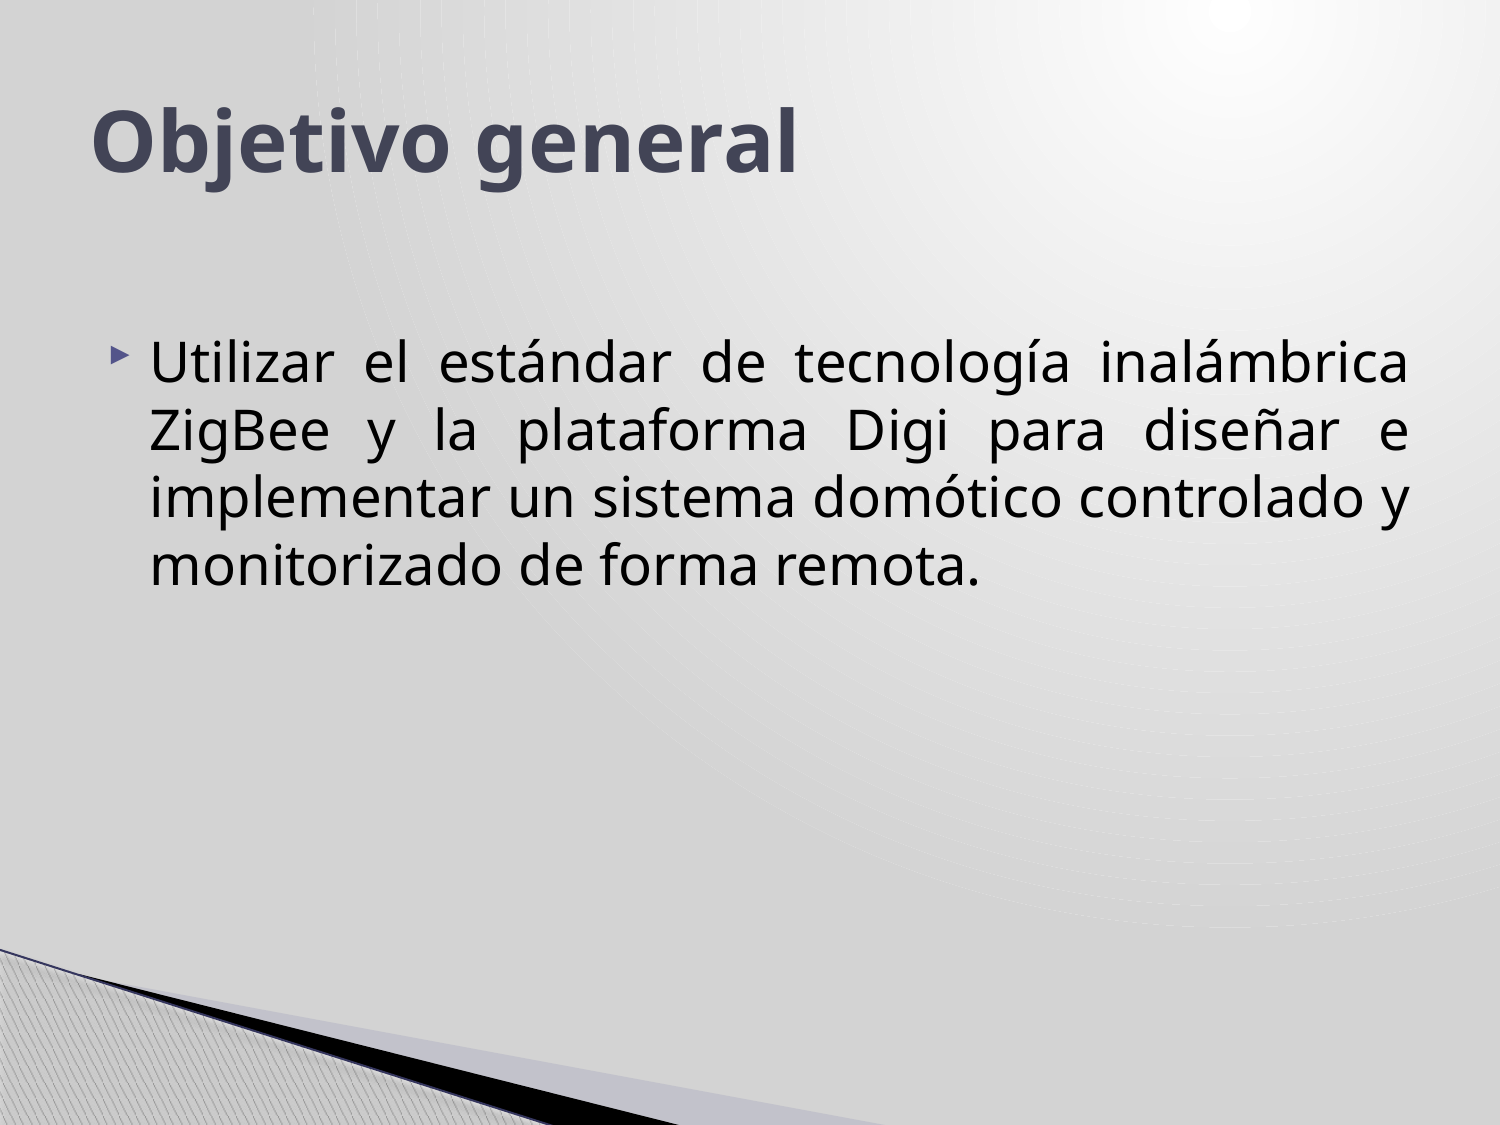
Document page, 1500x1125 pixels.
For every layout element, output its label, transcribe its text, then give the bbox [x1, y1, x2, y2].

title Objetivo general [75, 45, 1425, 233]
list Utilizar el estándar de tecnología inalámbrica ZigBee y la plataforma Digi para diseñar e implementar un sistema domótico controlado y monitorizado de forma remota. [75, 243, 1425, 986]
